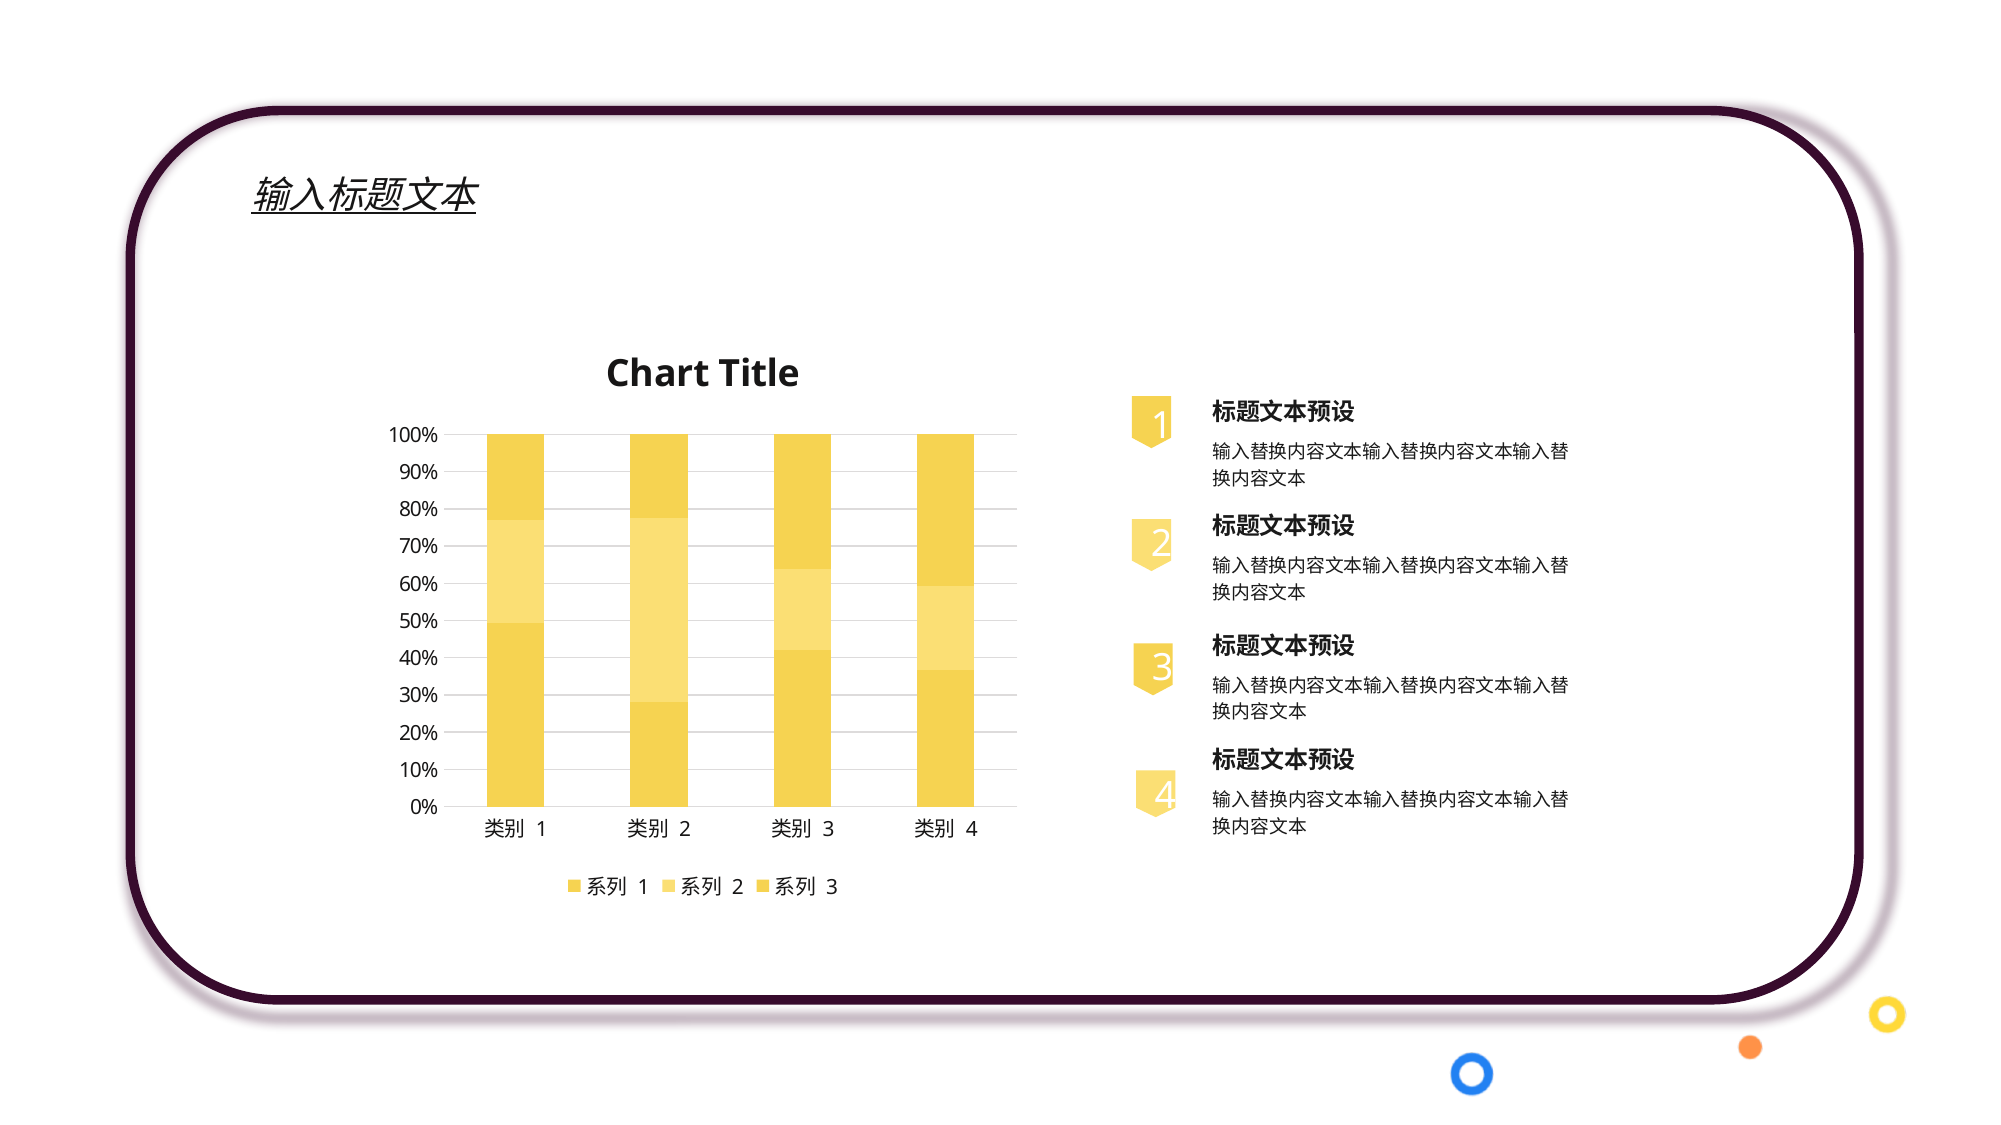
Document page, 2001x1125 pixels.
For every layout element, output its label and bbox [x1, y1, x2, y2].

text_box [130, 110, 2000, 1125]
